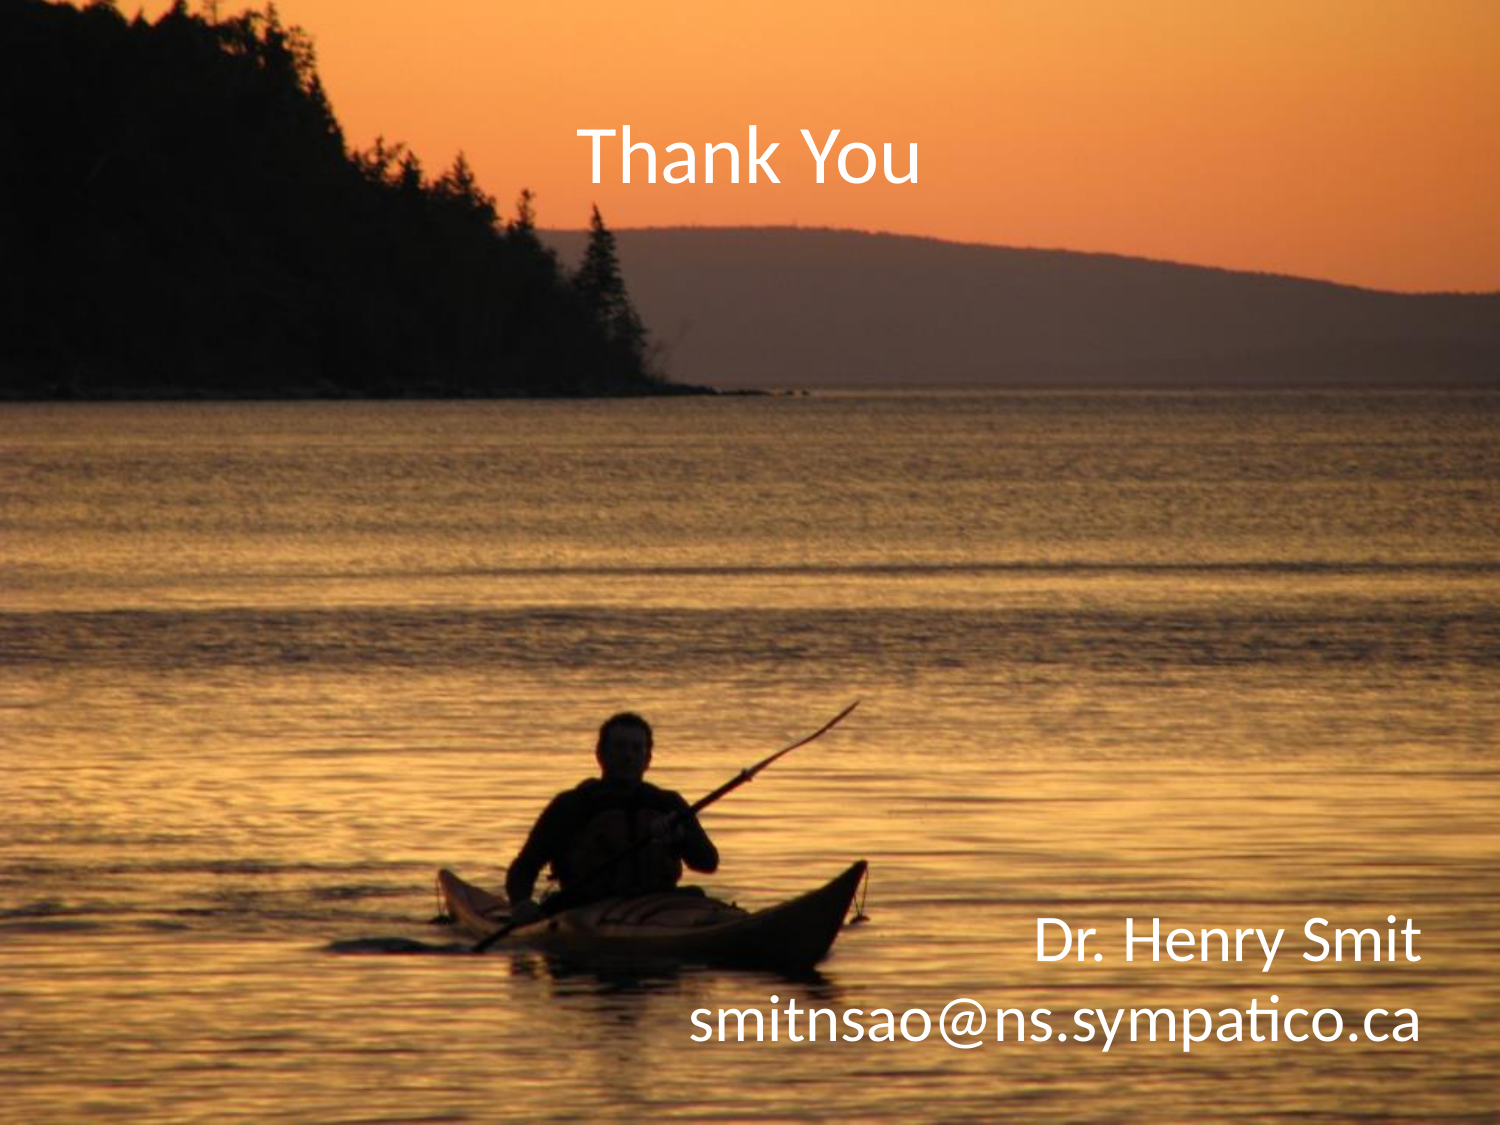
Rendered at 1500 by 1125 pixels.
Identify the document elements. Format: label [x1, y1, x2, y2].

list [0, 0, 1500, 1125]
